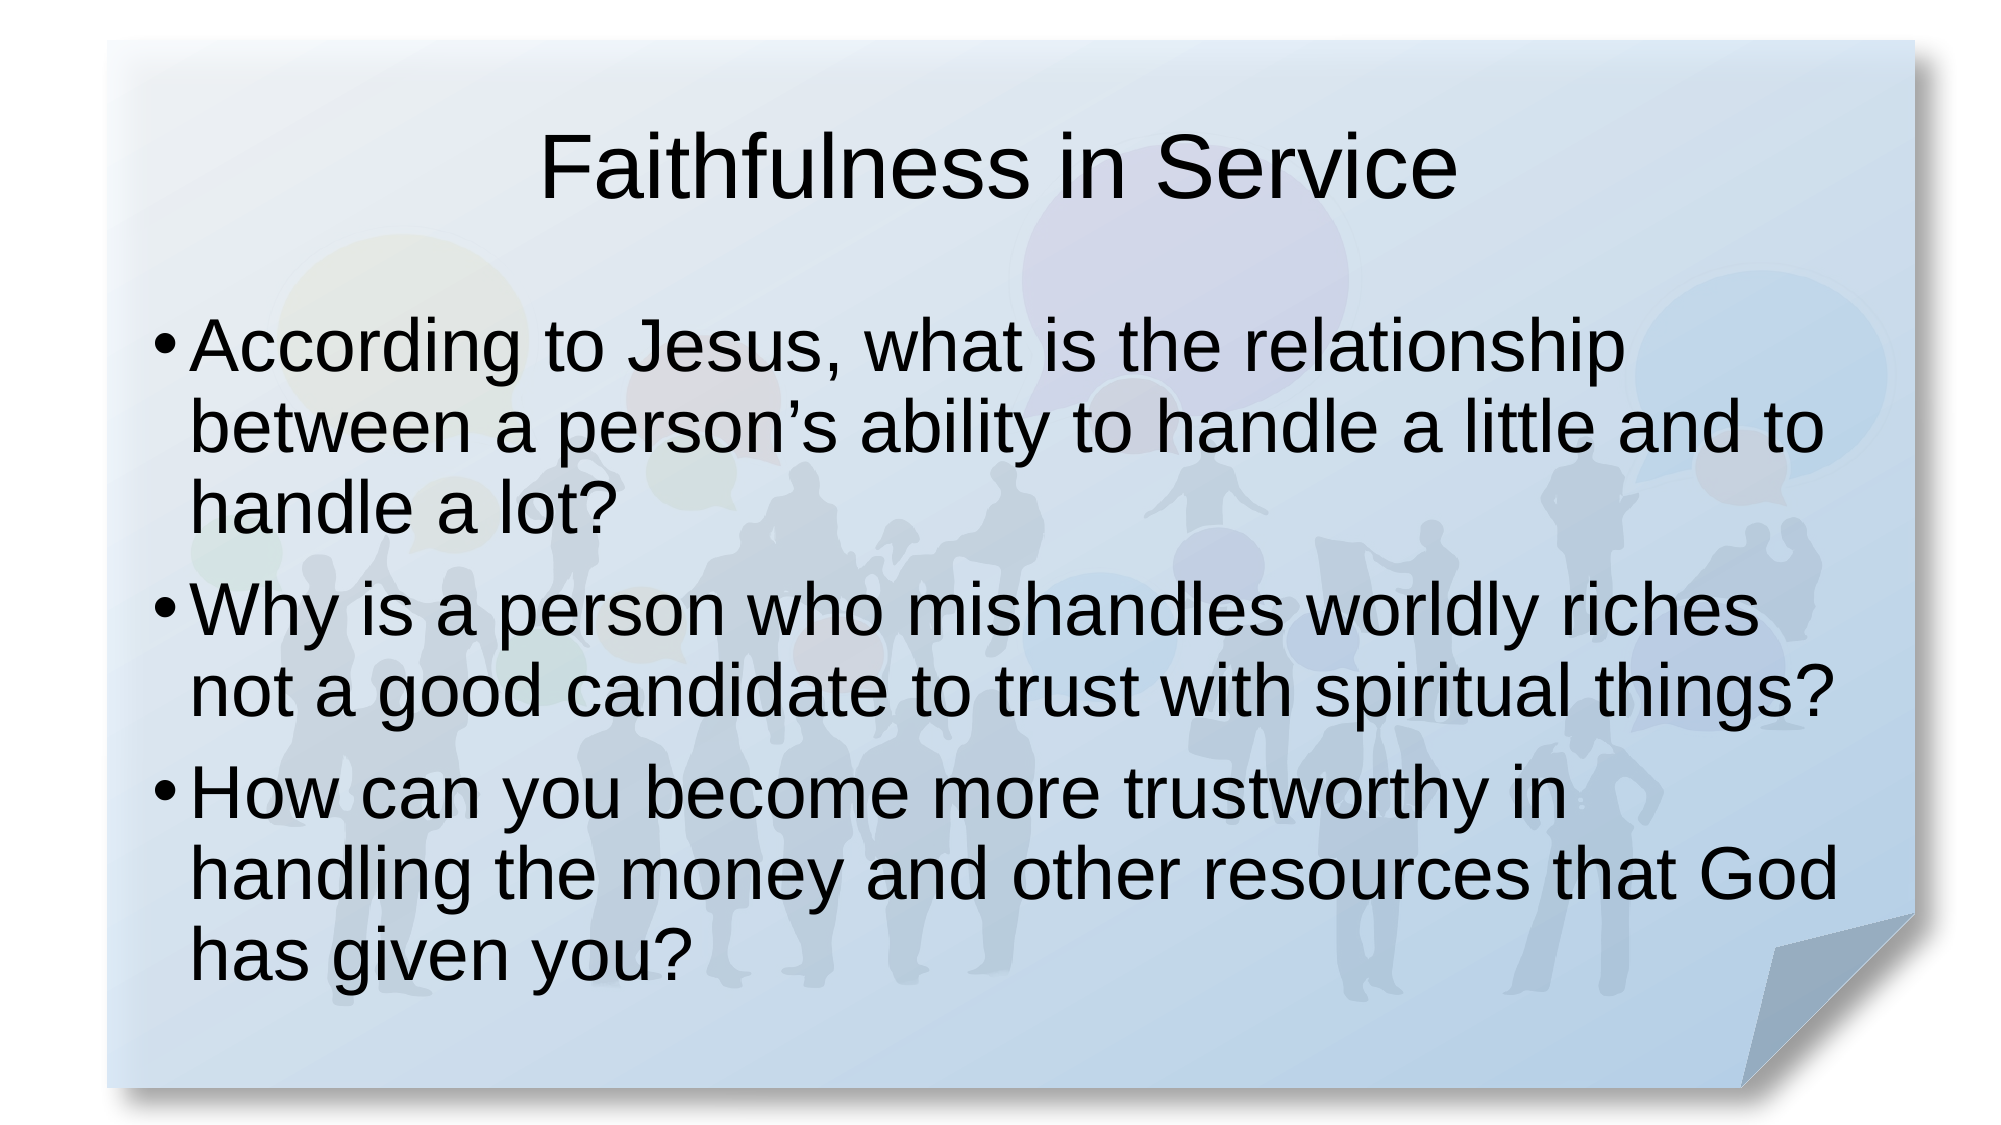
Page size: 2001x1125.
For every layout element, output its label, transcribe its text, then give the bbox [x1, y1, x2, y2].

picture [0, 0, 2001, 1125]
list According to Jesus, what is the relationship between a person’s ability to handle a little and to handle a lot? Why is a person who mishandles worldly riches not a good candidate to trust with spiritual things? How can you become more trustworthy in handling the money and other resources that God has given you? [137, 299, 1863, 1014]
title Faithfulness in Service [137, 59, 1863, 278]
